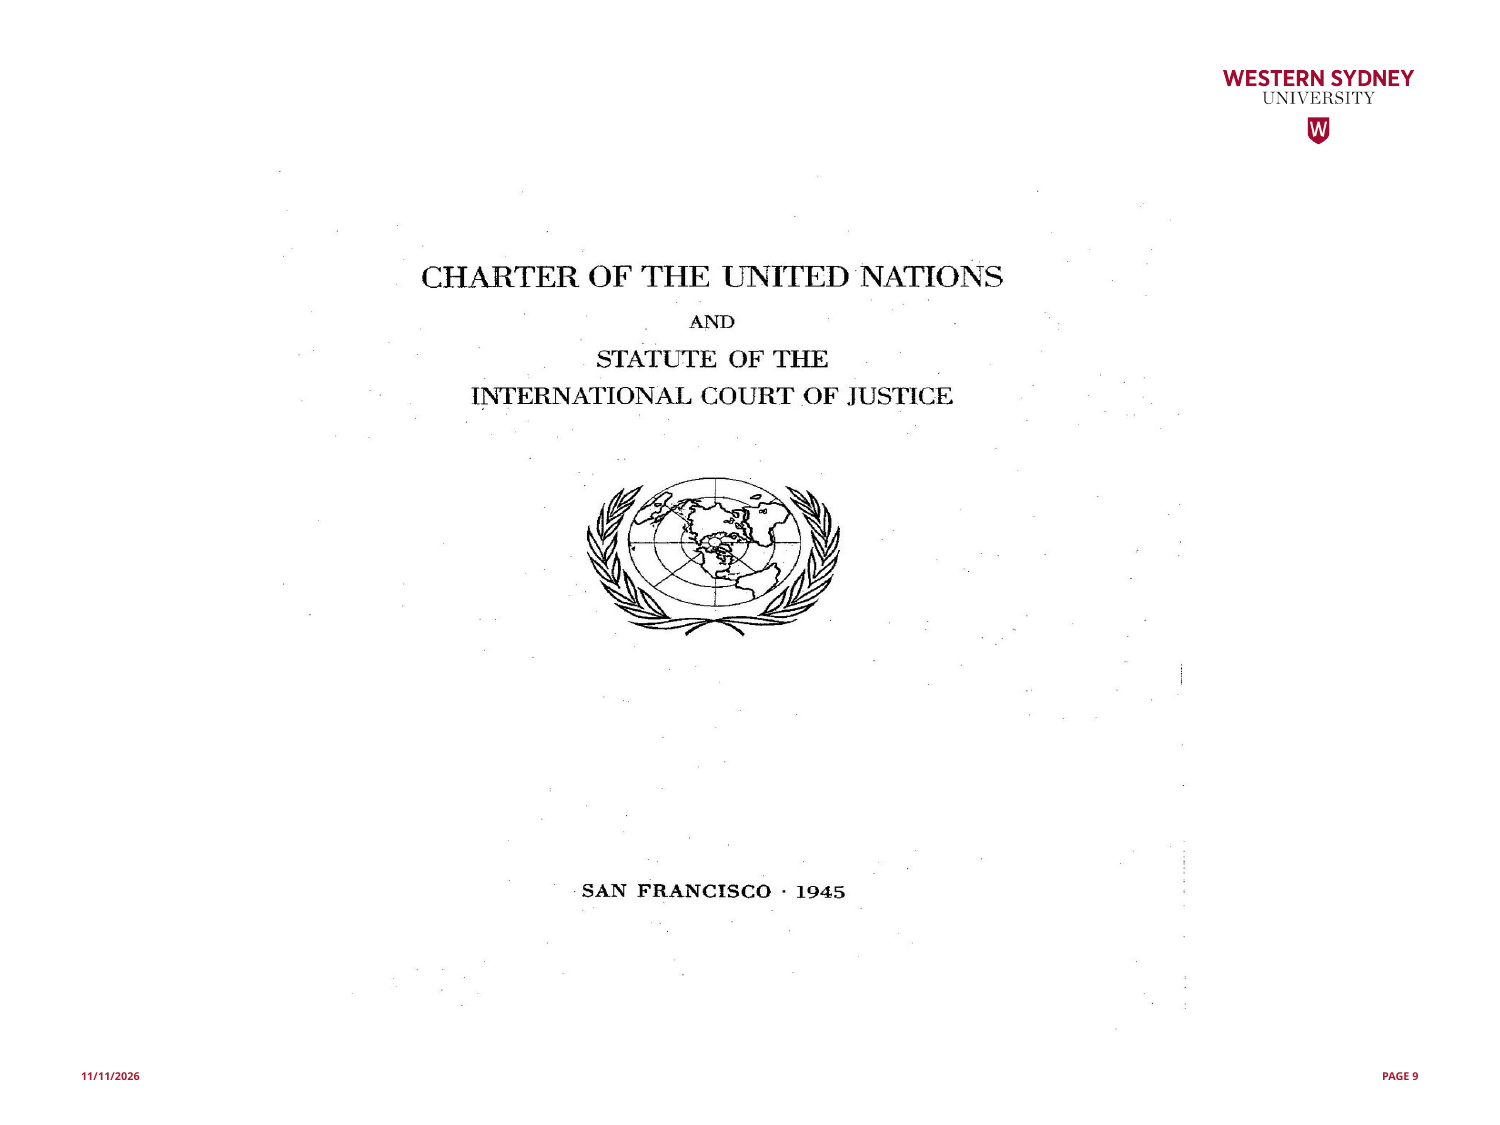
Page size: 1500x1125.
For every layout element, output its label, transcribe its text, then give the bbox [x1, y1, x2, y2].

picture [264, 165, 1191, 1070]
slide_number PAGE 9 [1081, 1069, 1419, 1103]
picture [1218, 64, 1419, 150]
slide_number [81, 1069, 419, 1103]
